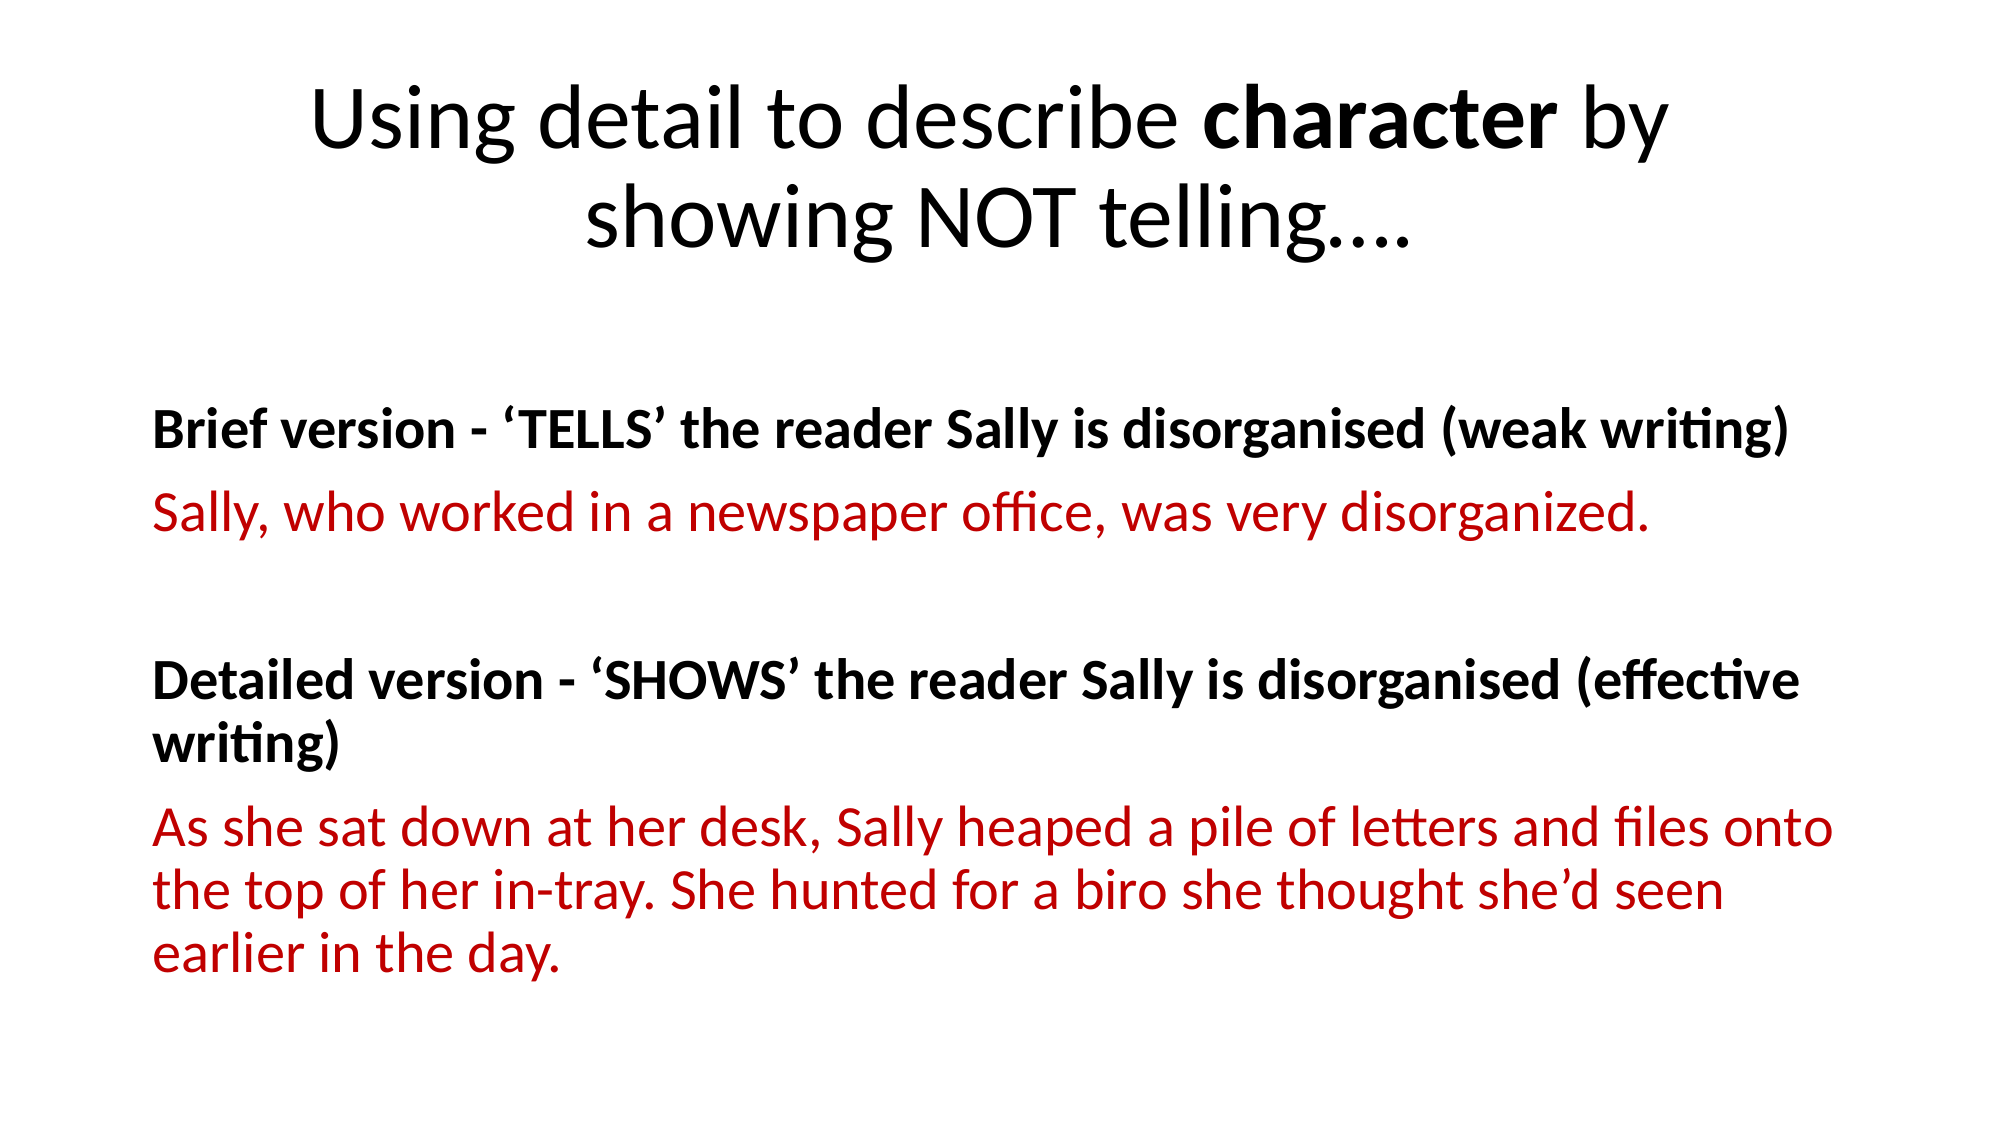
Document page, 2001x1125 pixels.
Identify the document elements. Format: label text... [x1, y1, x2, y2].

list Brief version - ‘TELLS’ the reader Sally is disorganised (weak writing) Sally, who worked in a newspaper office, was very disorganized. Detailed version - ‘SHOWS’ the reader Sally is disorganised (effective writing) As she sat down at her desk, Sally heaped a pile of letters and files onto the top of her in-tray. She hunted for a biro she thought she’d seen earlier in the day. [137, 299, 1863, 1014]
title Using detail to describe character by showing NOT telling…. [137, 59, 1863, 278]
